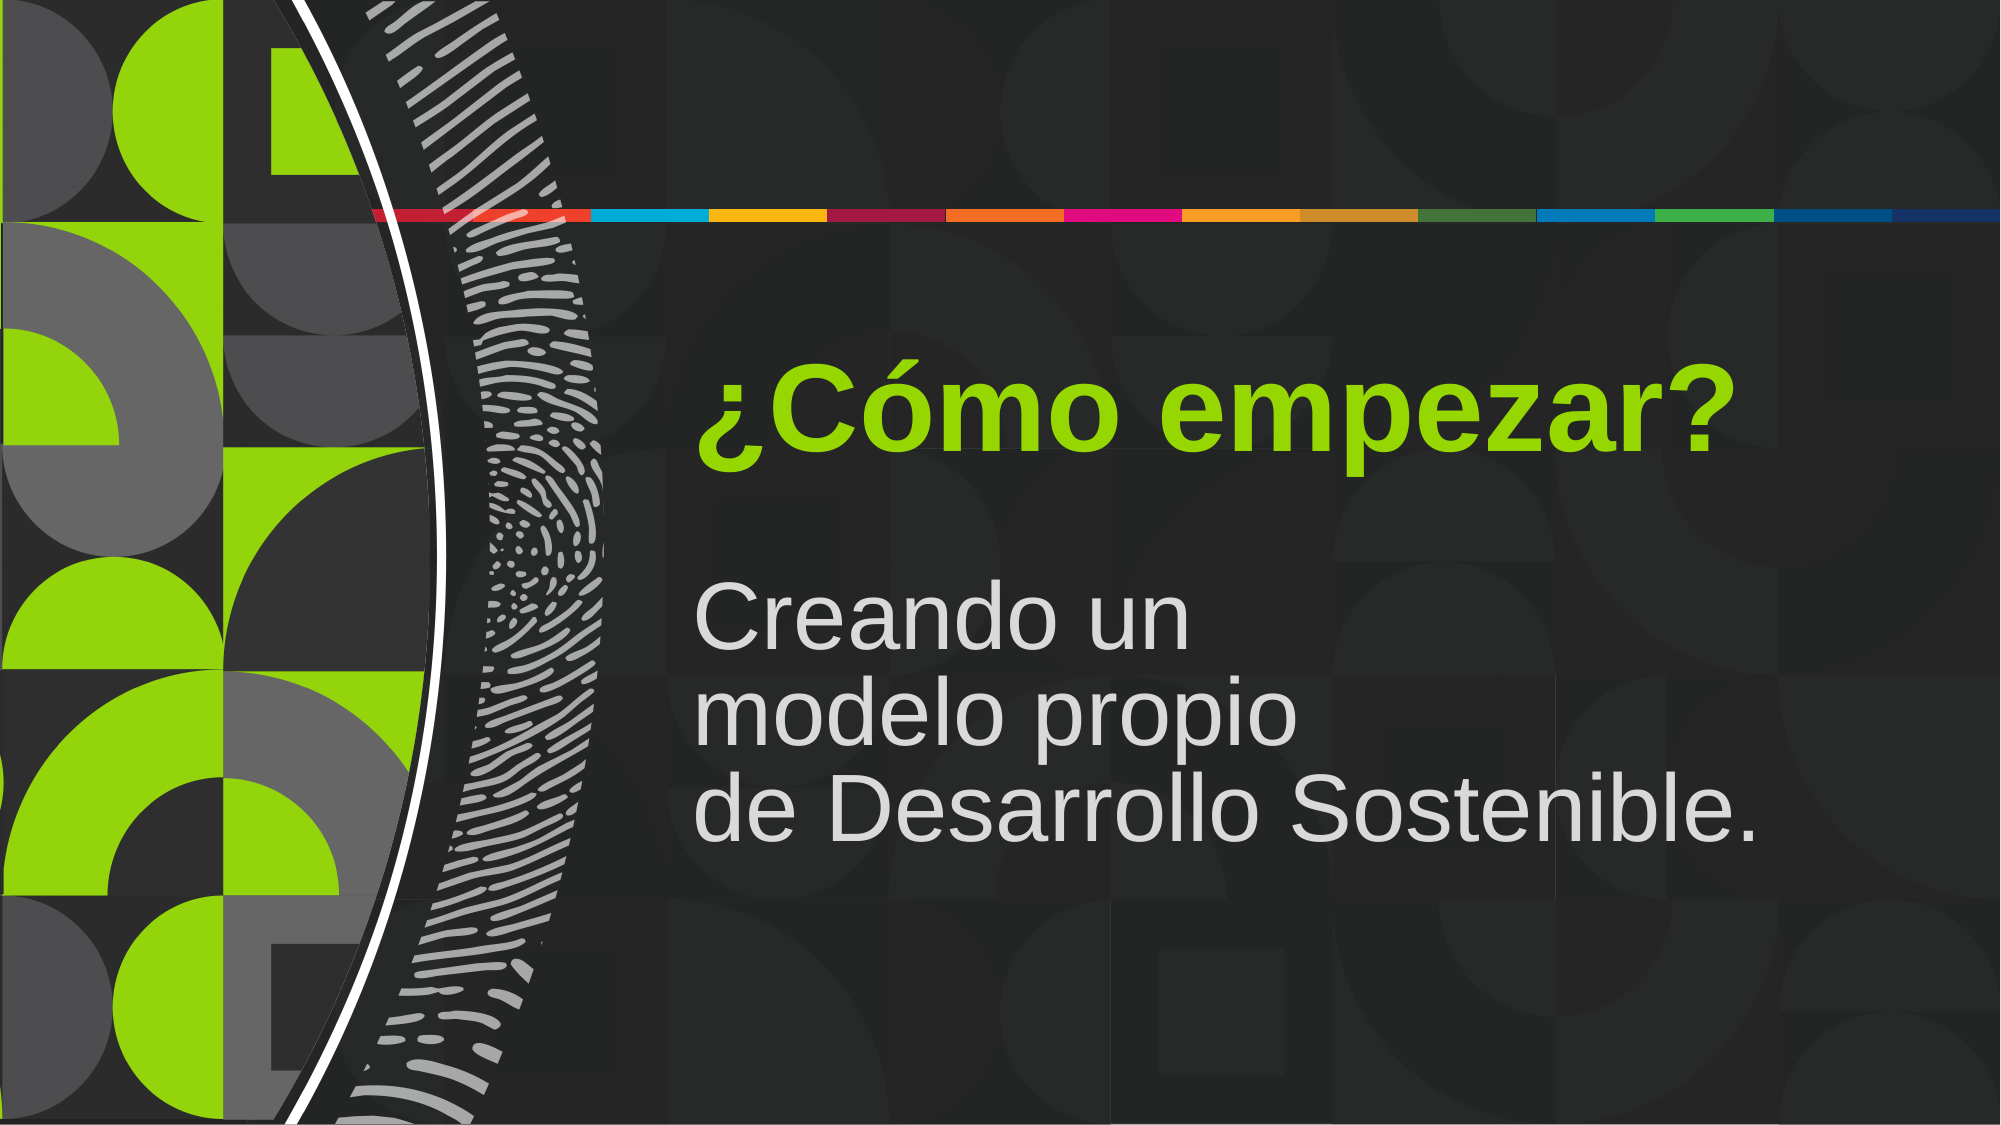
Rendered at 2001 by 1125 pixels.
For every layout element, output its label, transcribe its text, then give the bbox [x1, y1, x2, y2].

text_box ¿Cómo empezar? Creando un modelo propio de Desarrollo Sostenible. [677, 319, 1833, 868]
picture [0, 0, 2001, 1125]
